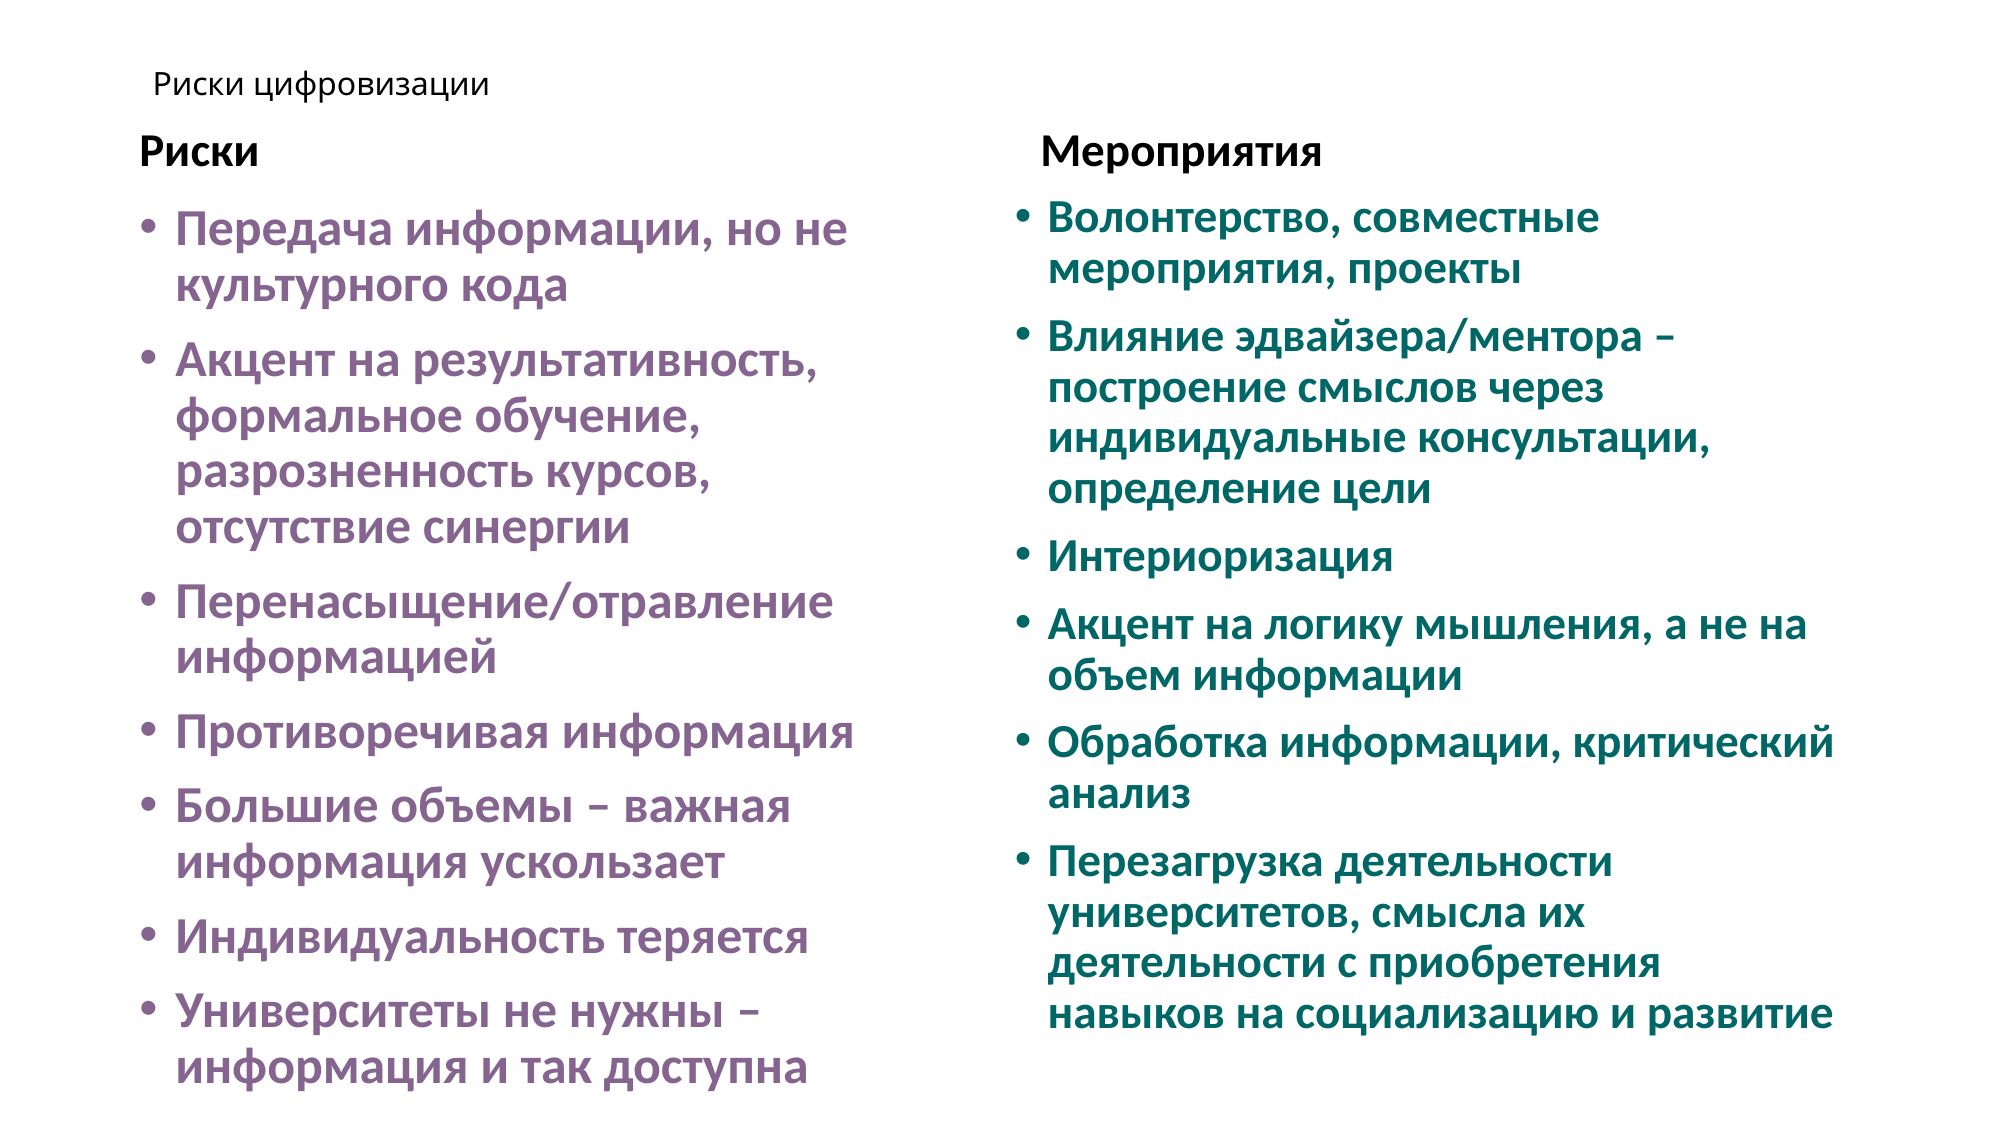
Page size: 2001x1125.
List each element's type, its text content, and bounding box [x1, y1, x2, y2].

list Мероприятия [1025, 118, 1876, 185]
list Волонтерство, совместные мероприятия, проекты Влияние эдвайзера/ментора – построение смыслов через индивидуальные консультации, определение цели Интериоризация Акцент на логику мышления, а не на объем информации Обработка информации, критический анализ Перезагрузка деятельности университетов, смысла их деятельности с приобретения навыков на социализацию и развитие [999, 184, 1851, 1109]
list Риски [124, 118, 971, 185]
title Риски цифровизации [137, 59, 1863, 110]
list Передача информации, но не культурного кода Акцент на результативность, формальное обучение, разрозненность курсов, отсутствие синергии Перенасыщение/отравление информацией Противоречивая информация Большие объемы – важная информация ускользает Индивидуальность теряется Университеты не нужны – информация и так доступна [124, 193, 971, 1109]
